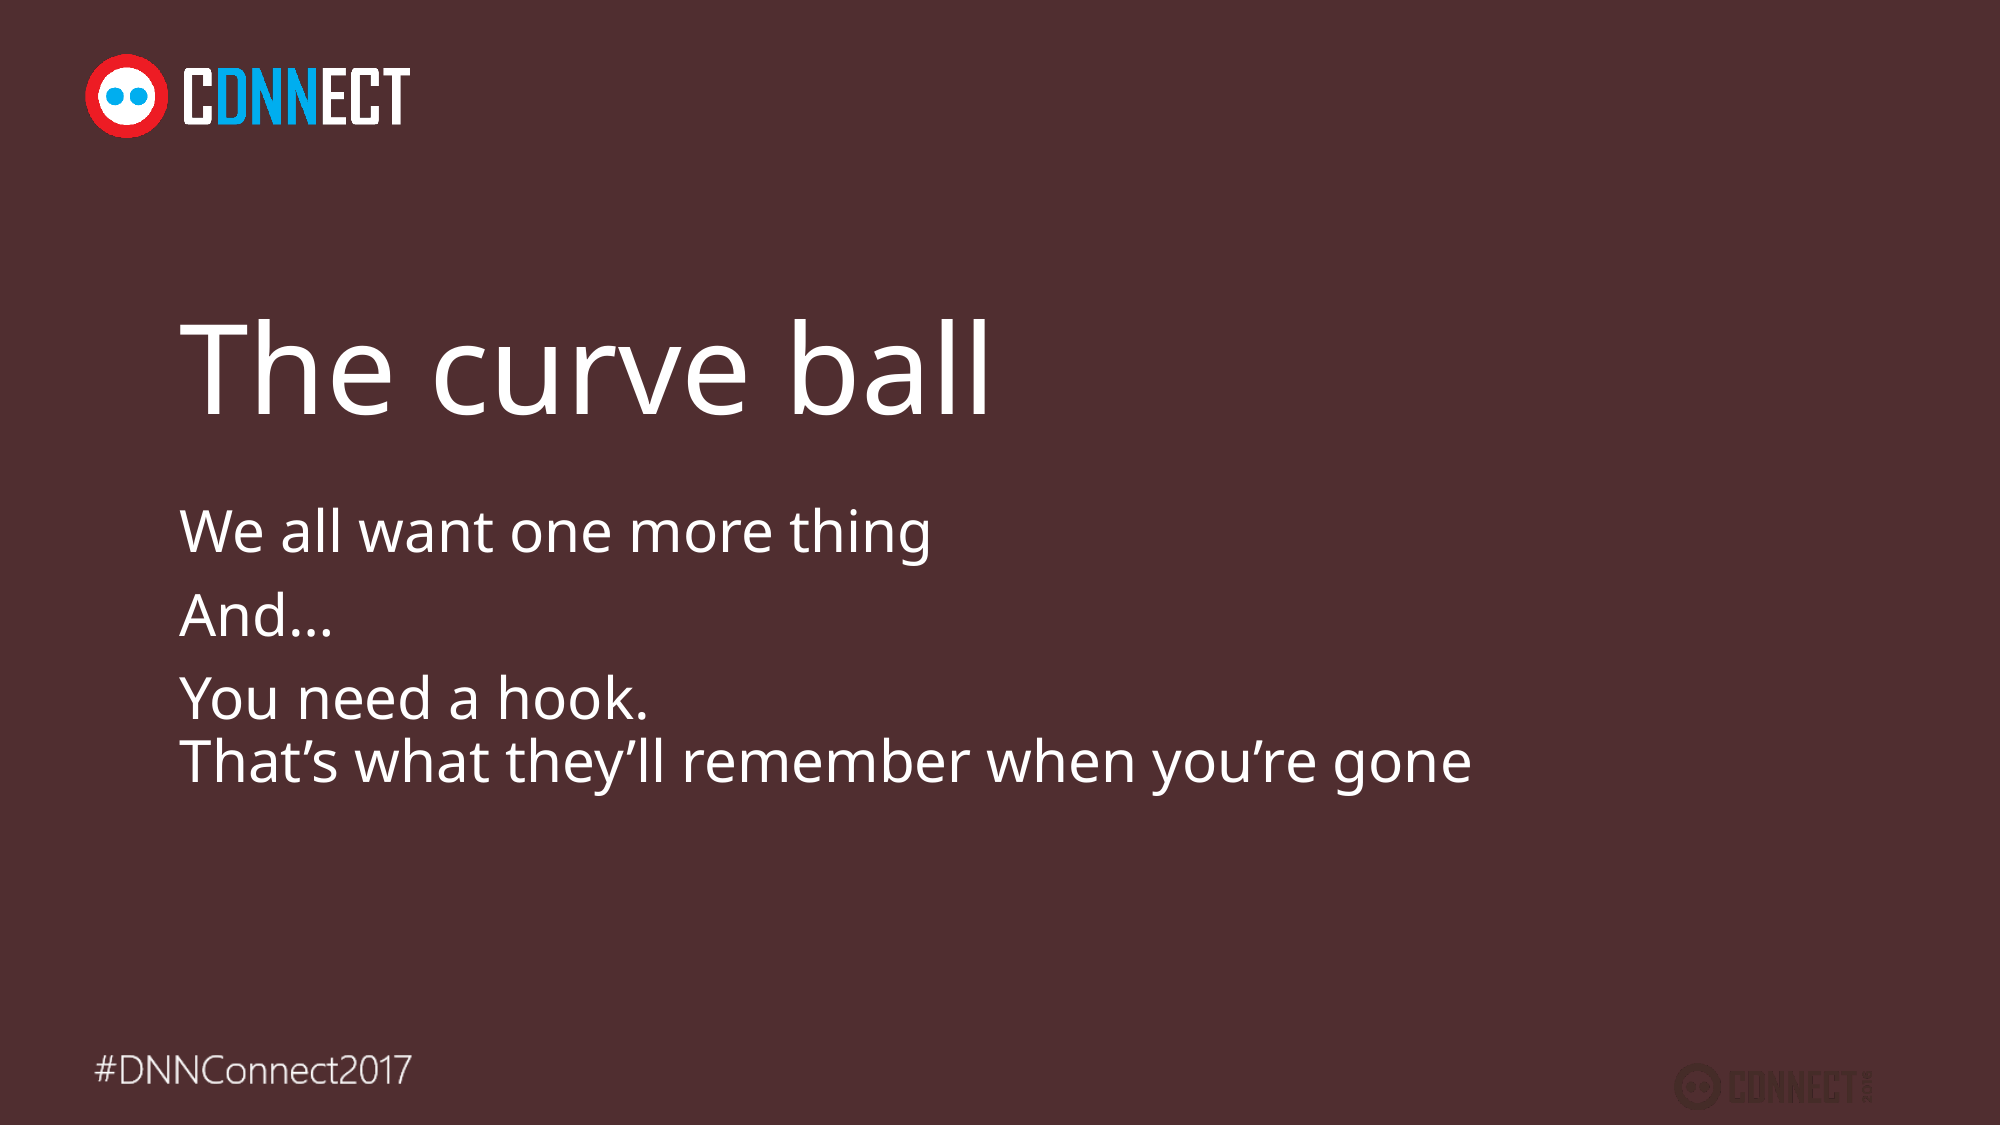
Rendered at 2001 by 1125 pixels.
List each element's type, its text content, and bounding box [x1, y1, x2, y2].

picture [1674, 1063, 1872, 1110]
text_box We all want one more thing And… You need a hook. That’s what they’ll remember when you’re gone [164, 494, 1665, 806]
title The curve ball [164, 270, 1665, 478]
picture [85, 54, 414, 138]
picture [77, 1034, 421, 1104]
